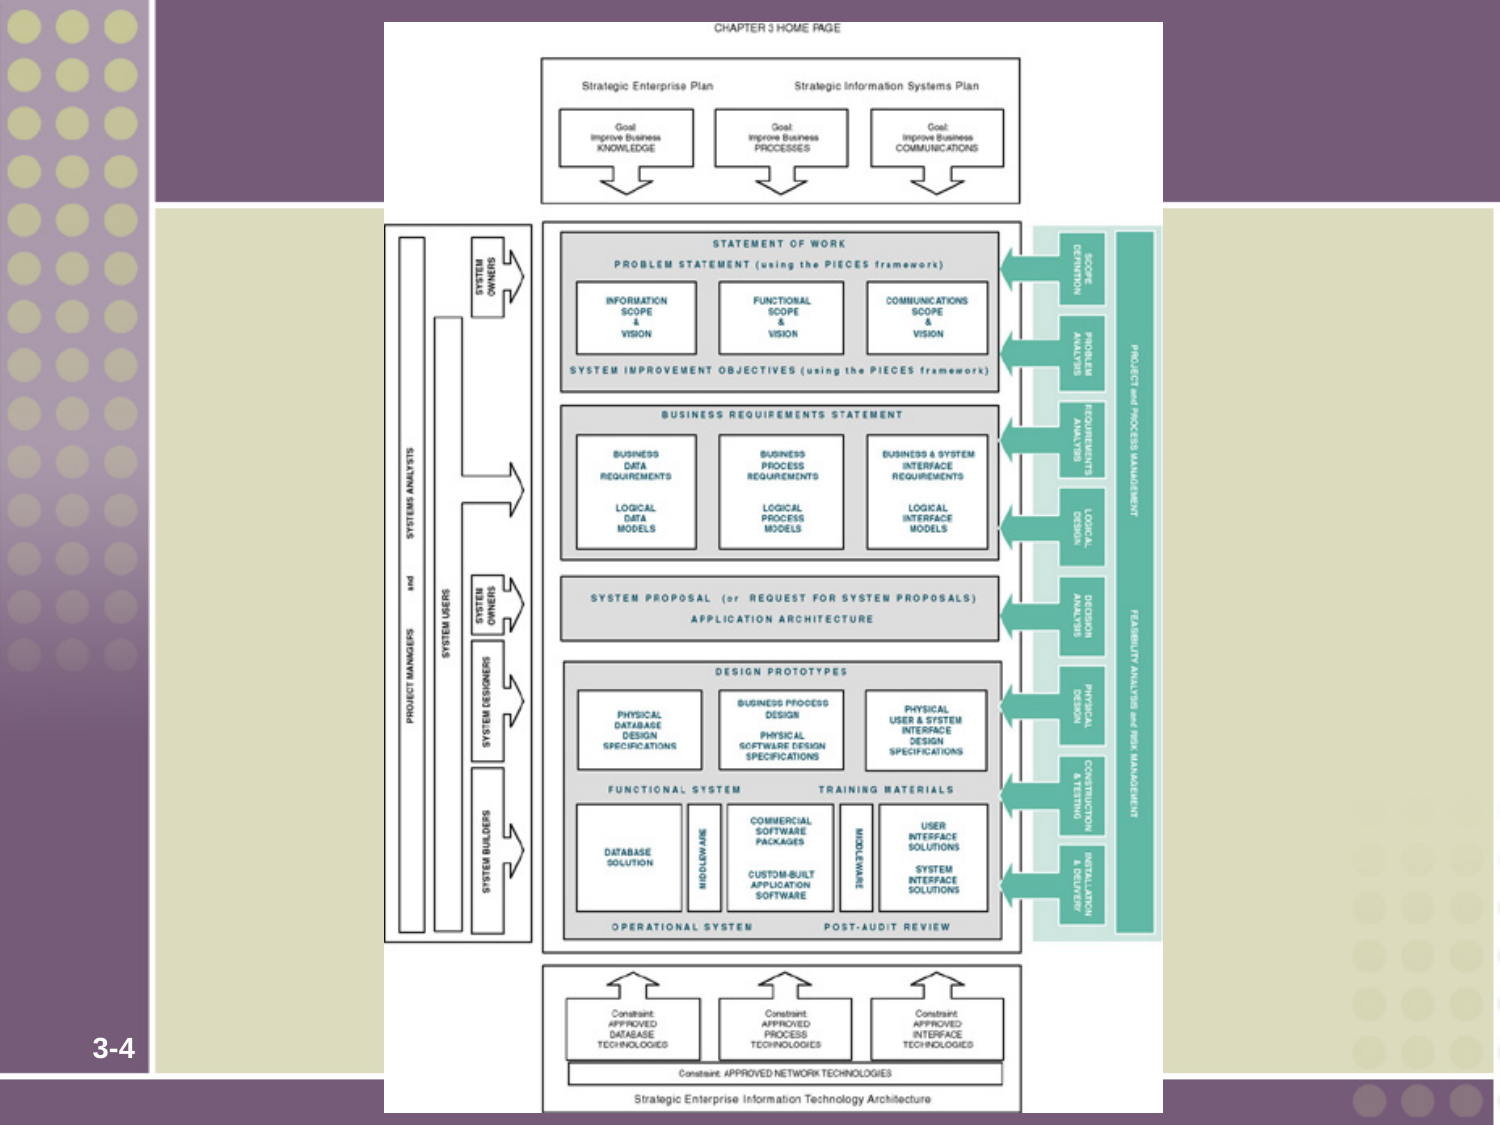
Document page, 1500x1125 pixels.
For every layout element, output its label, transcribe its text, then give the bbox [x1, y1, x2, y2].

slide_number 3-4 [0, 1021, 151, 1101]
picture [0, 0, 1500, 1125]
